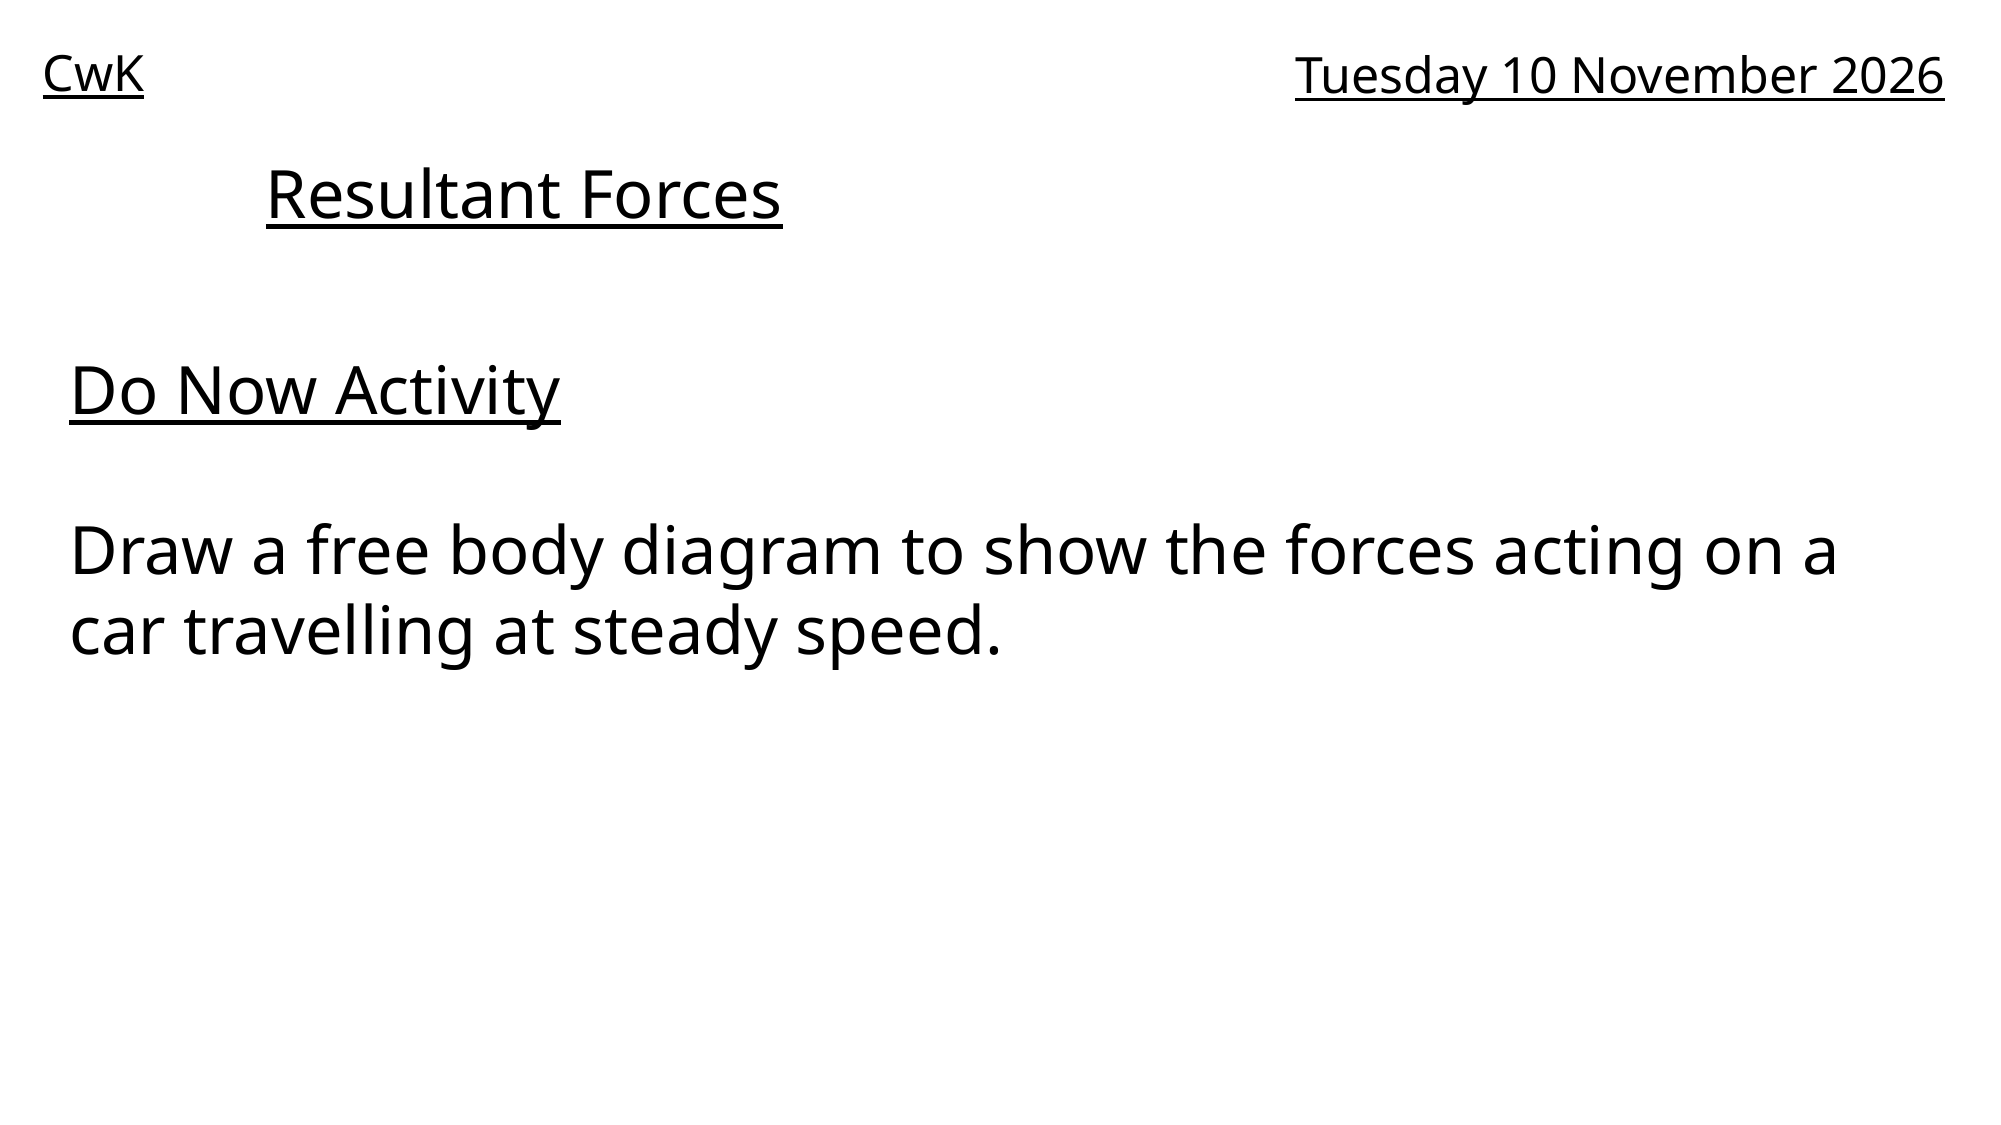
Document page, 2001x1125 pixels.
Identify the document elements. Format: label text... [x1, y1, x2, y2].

text_box Resultant Forces [251, 144, 1528, 240]
text_box CwK [27, 34, 593, 109]
text_box Do Now Activity Draw a free body diagram to show the forces acting on a car travelling at steady speed. [54, 340, 1919, 996]
text_box Sunday, 08 December 2019 [1280, 36, 2000, 120]
